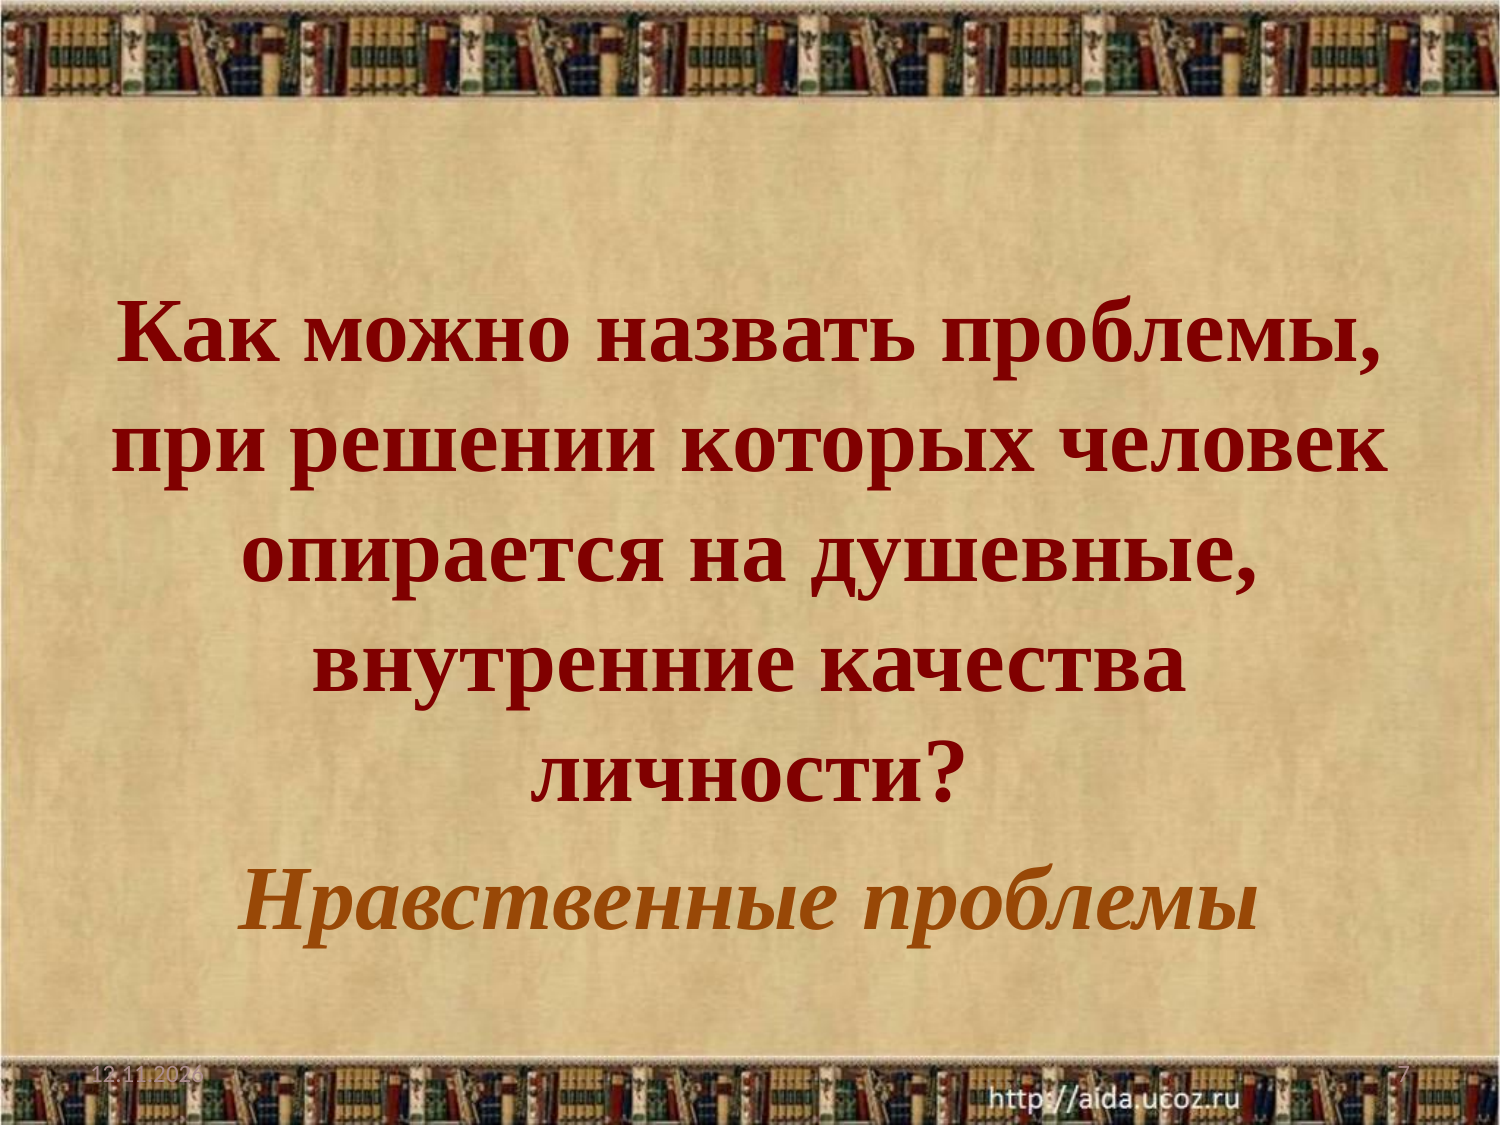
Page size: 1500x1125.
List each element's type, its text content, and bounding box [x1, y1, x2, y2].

slide_number 7 [1074, 1042, 1425, 1103]
list Как можно назвать проблемы, при решении которых человек опирается на душевные, внутренние качества личности? Нравственные проблемы [75, 262, 1425, 1005]
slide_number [75, 1042, 425, 1103]
picture [0, 0, 1500, 1125]
